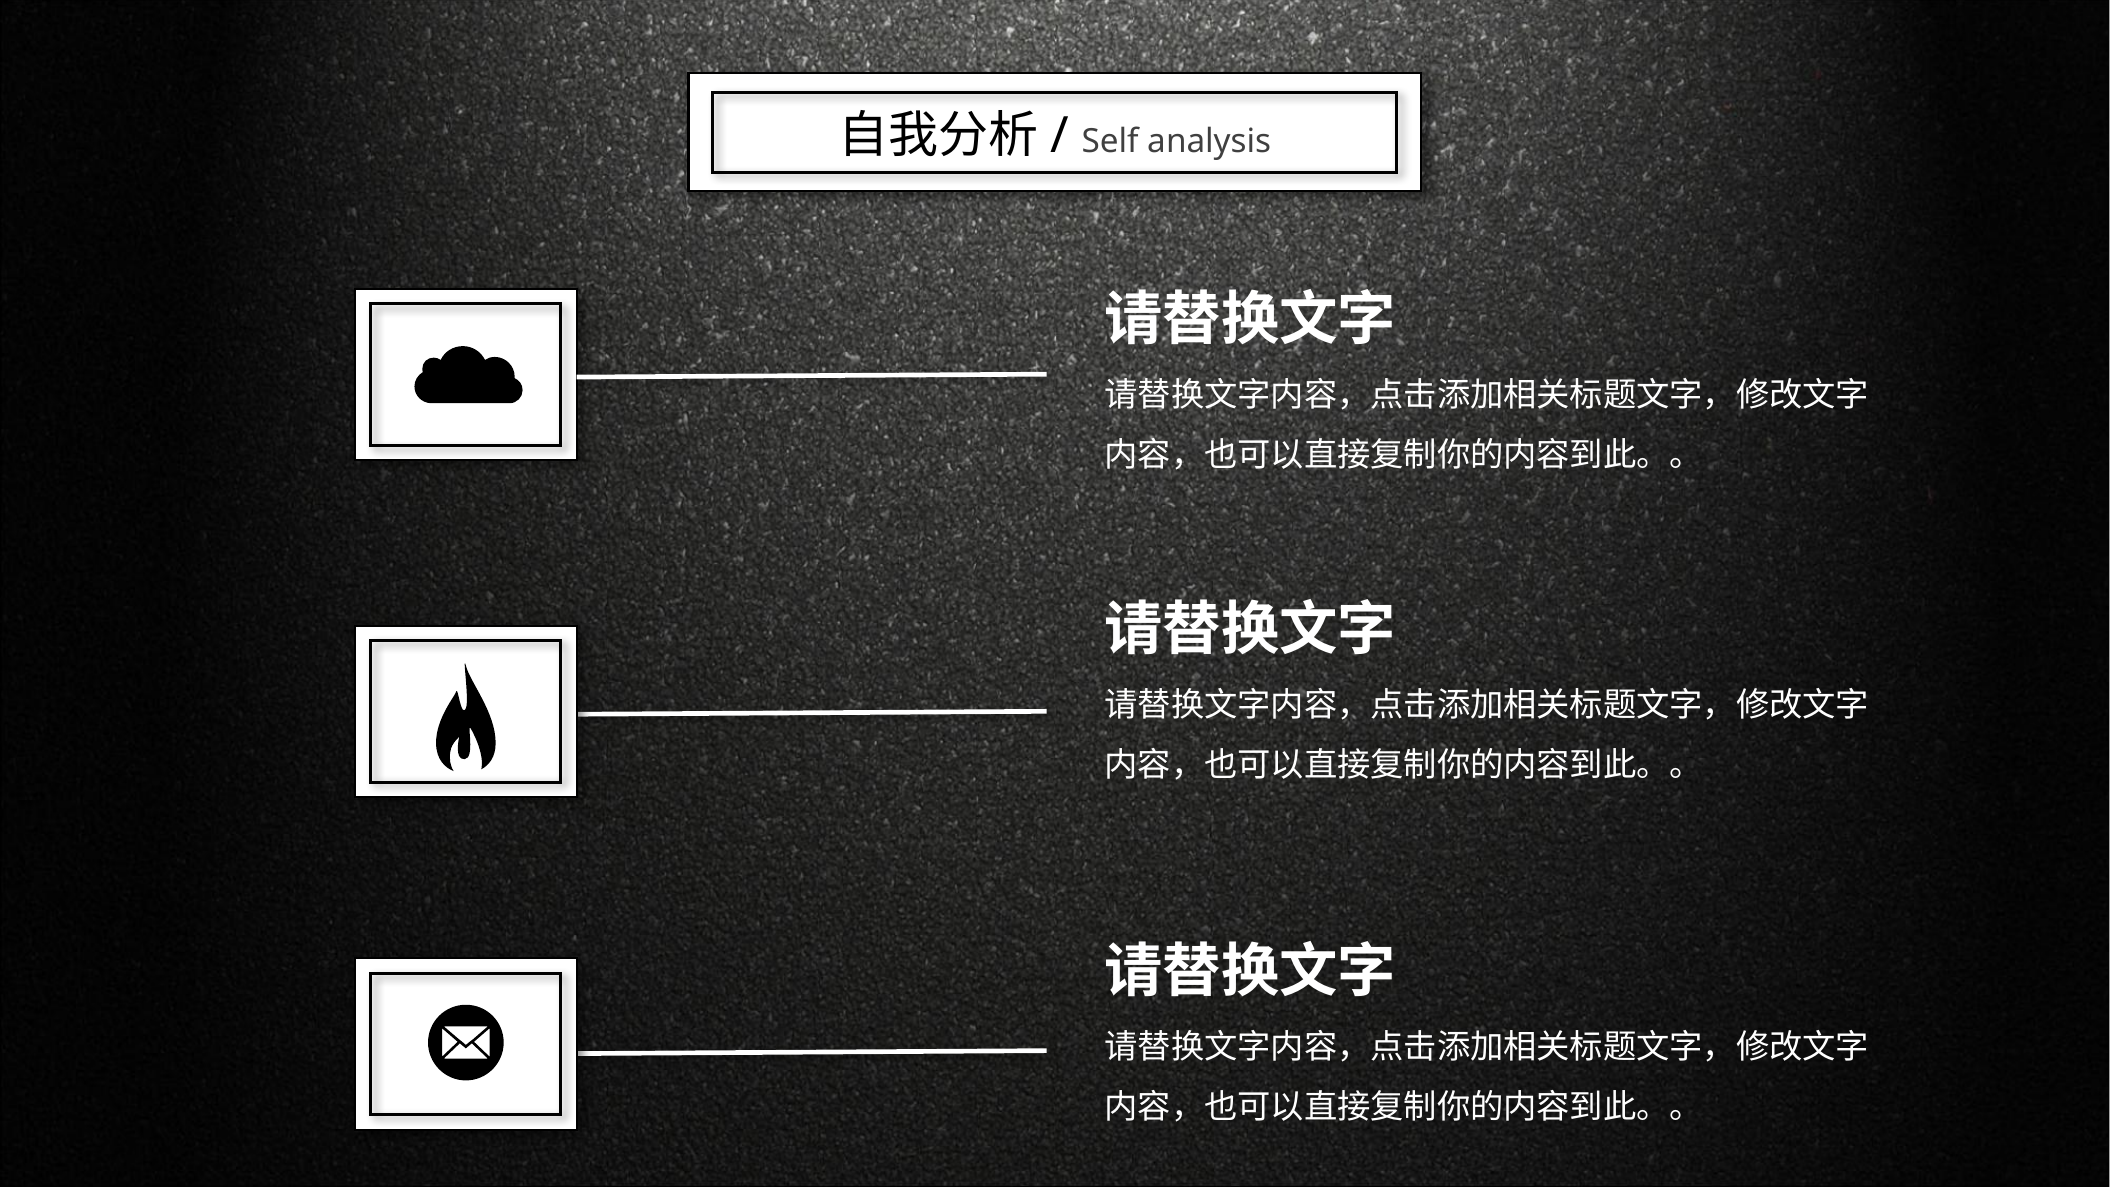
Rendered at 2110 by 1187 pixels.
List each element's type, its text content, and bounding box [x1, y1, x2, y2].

text_box 请替换文字 [1090, 274, 1492, 346]
picture [0, 0, 2110, 1187]
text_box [688, 73, 1421, 192]
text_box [577, 711, 1047, 715]
text_box 请替换文字 [1090, 925, 1469, 997]
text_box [355, 625, 577, 797]
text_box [355, 288, 577, 461]
text_box 请替换文字 [1090, 583, 1469, 655]
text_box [355, 958, 577, 1130]
text_box 请替换文字内容，点击添加相关标题文字，修改文字内容，也可以直接复制你的内容到此。。 [1090, 997, 1911, 1133]
text_box 请替换文字内容，点击添加相关标题文字，修改文字内容，也可以直接复制你的内容到此。。 [1090, 655, 1911, 791]
text_box 请替换文字内容，点击添加相关标题文字，修改文字内容，也可以直接复制你的内容到此。。 [1090, 346, 1911, 481]
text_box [576, 374, 1047, 378]
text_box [577, 1050, 1047, 1054]
